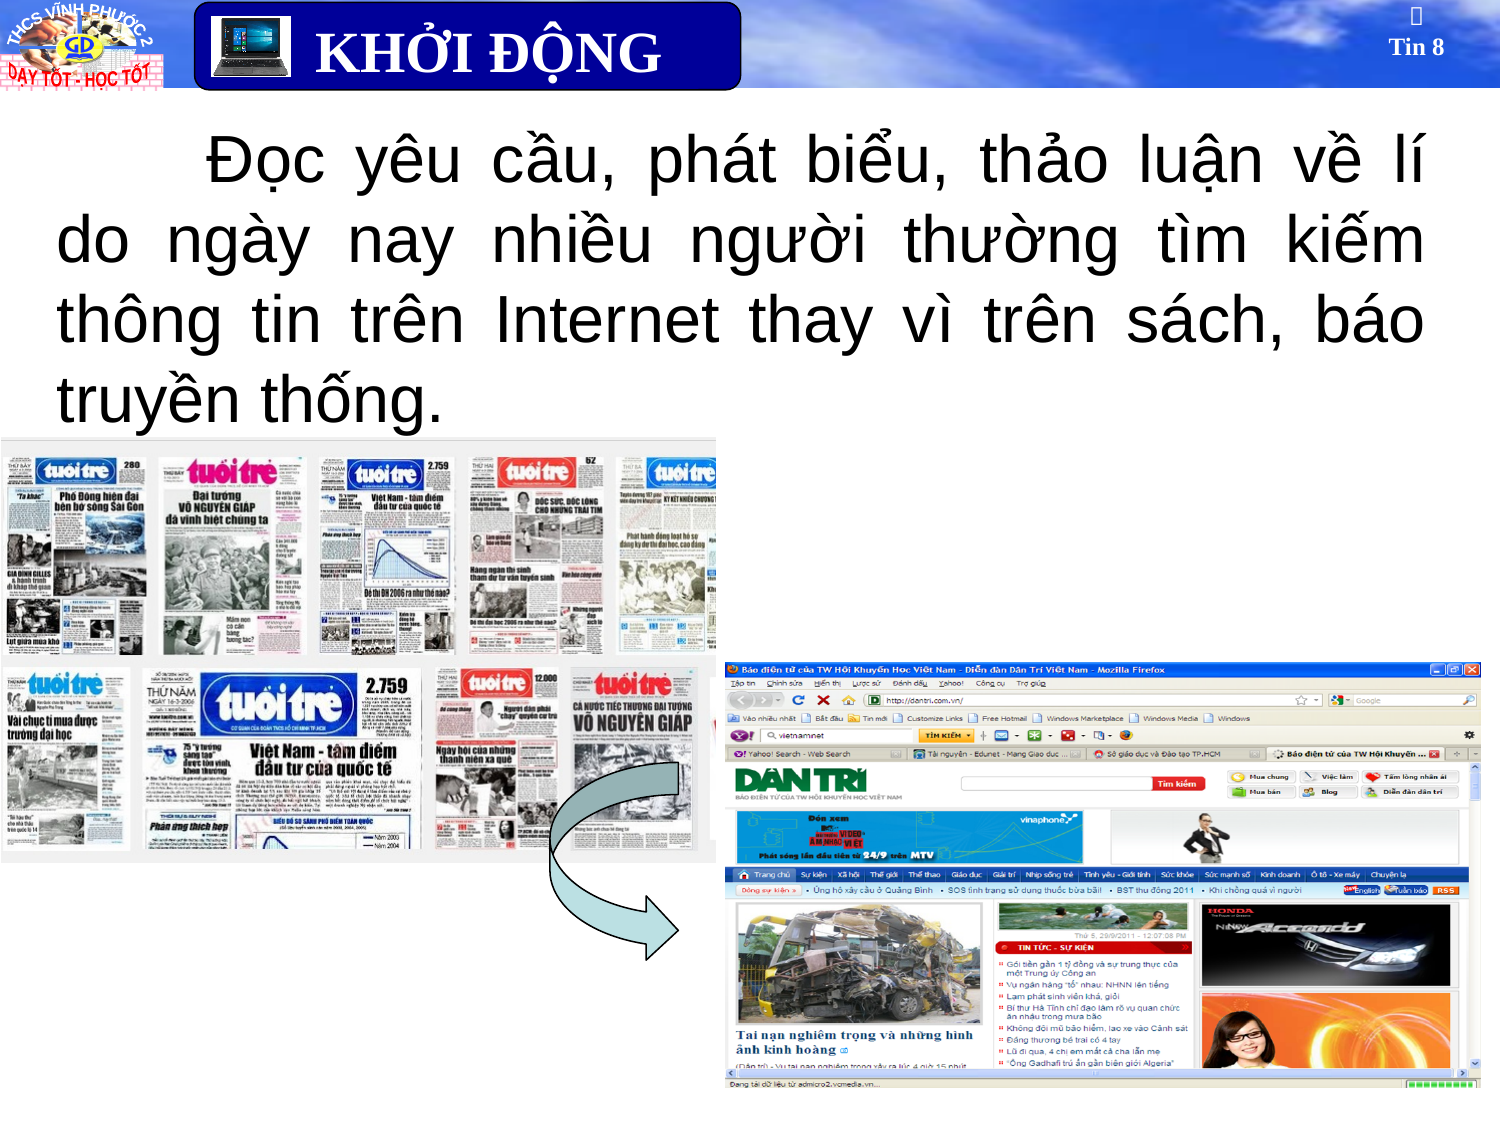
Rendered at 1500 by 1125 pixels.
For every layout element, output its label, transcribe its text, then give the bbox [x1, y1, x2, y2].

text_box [194, 2, 741, 90]
list Đọc yêu cầu, phát biểu, thảo luận về lí do ngày nay nhiều người thường tìm kiếm thông tin trên Internet thay vì trên sách, báo truyền thống. [42, 108, 1443, 459]
picture [724, 662, 1481, 1088]
picture [1, 437, 716, 863]
picture [0, 0, 1500, 91]
text_box [549, 863, 679, 961]
